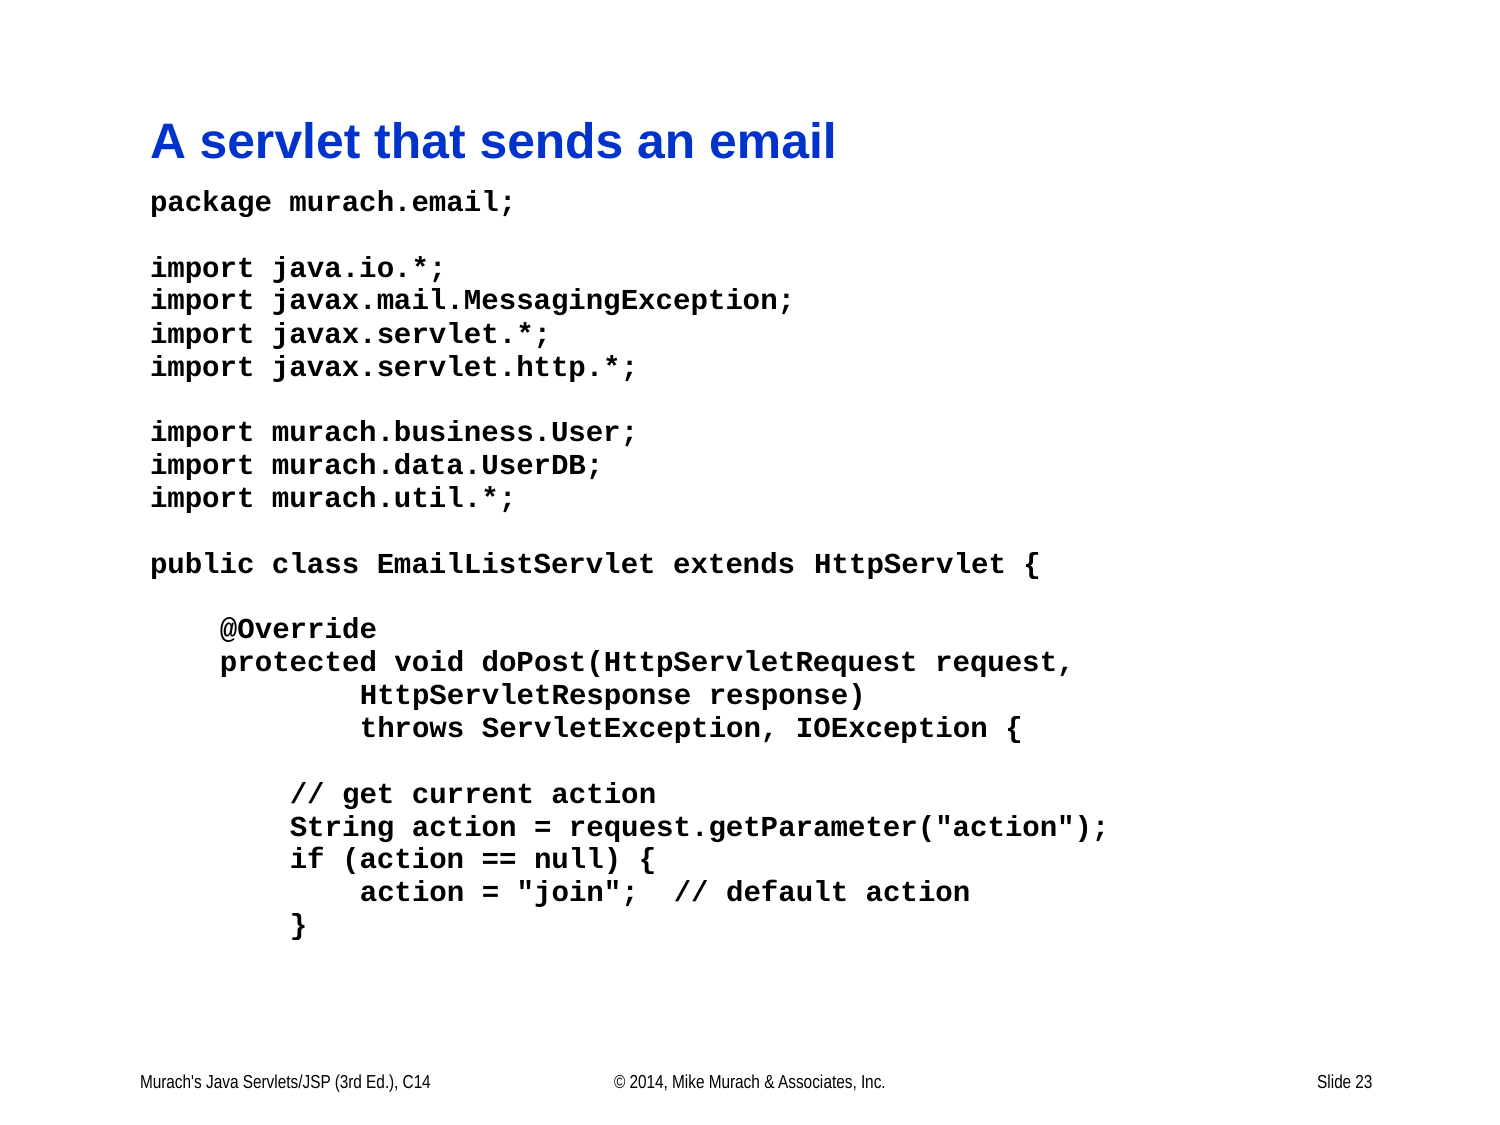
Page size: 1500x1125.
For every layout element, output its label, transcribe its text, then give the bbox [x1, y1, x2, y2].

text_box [149, 187, 1347, 984]
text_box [149, 112, 1347, 186]
footer © 2014, Mike Murach & Associates, Inc. [474, 1025, 1025, 1100]
slide_number Slide 23 [1074, 1025, 1388, 1100]
slide_number Murach's Java Servlets/JSP (3rd Ed.), C14 [125, 1025, 450, 1100]
